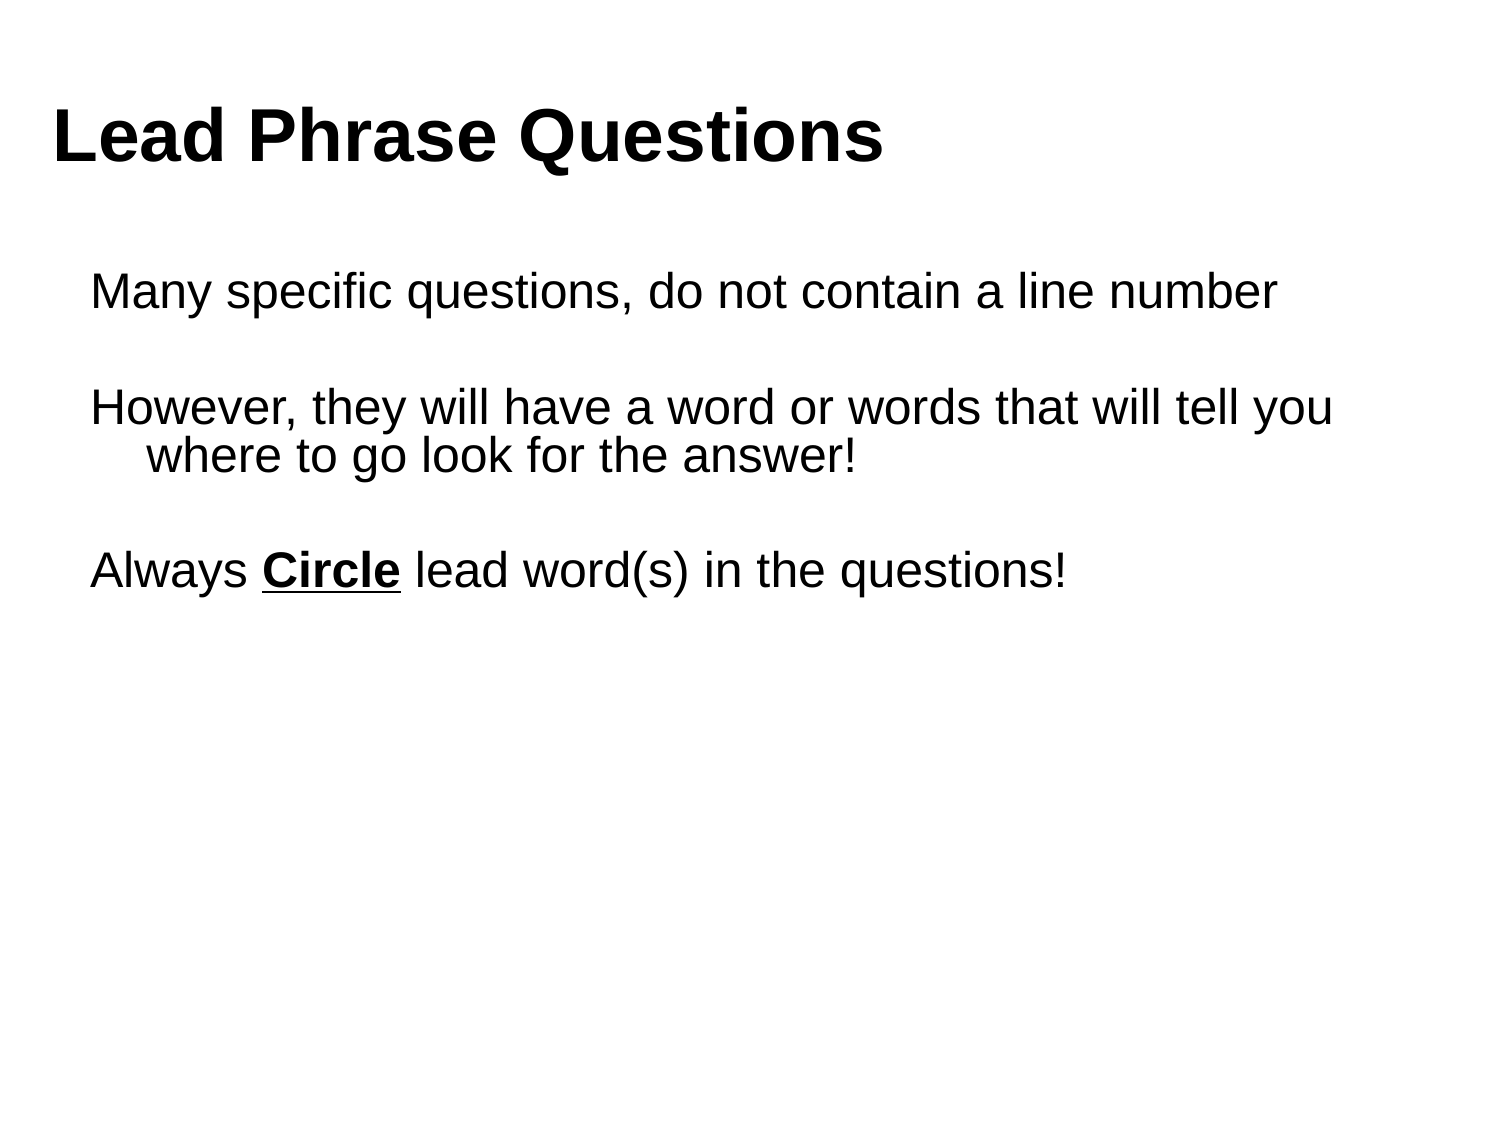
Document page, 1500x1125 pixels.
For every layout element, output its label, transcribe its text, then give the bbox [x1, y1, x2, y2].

title Lead Phrase Questions [37, 37, 1463, 226]
list Many specific questions, do not contain a line number However, they will have a word or words that will tell you where to go look for the answer! Always Circle lead word(s) in the questions! [74, 262, 1426, 1006]
